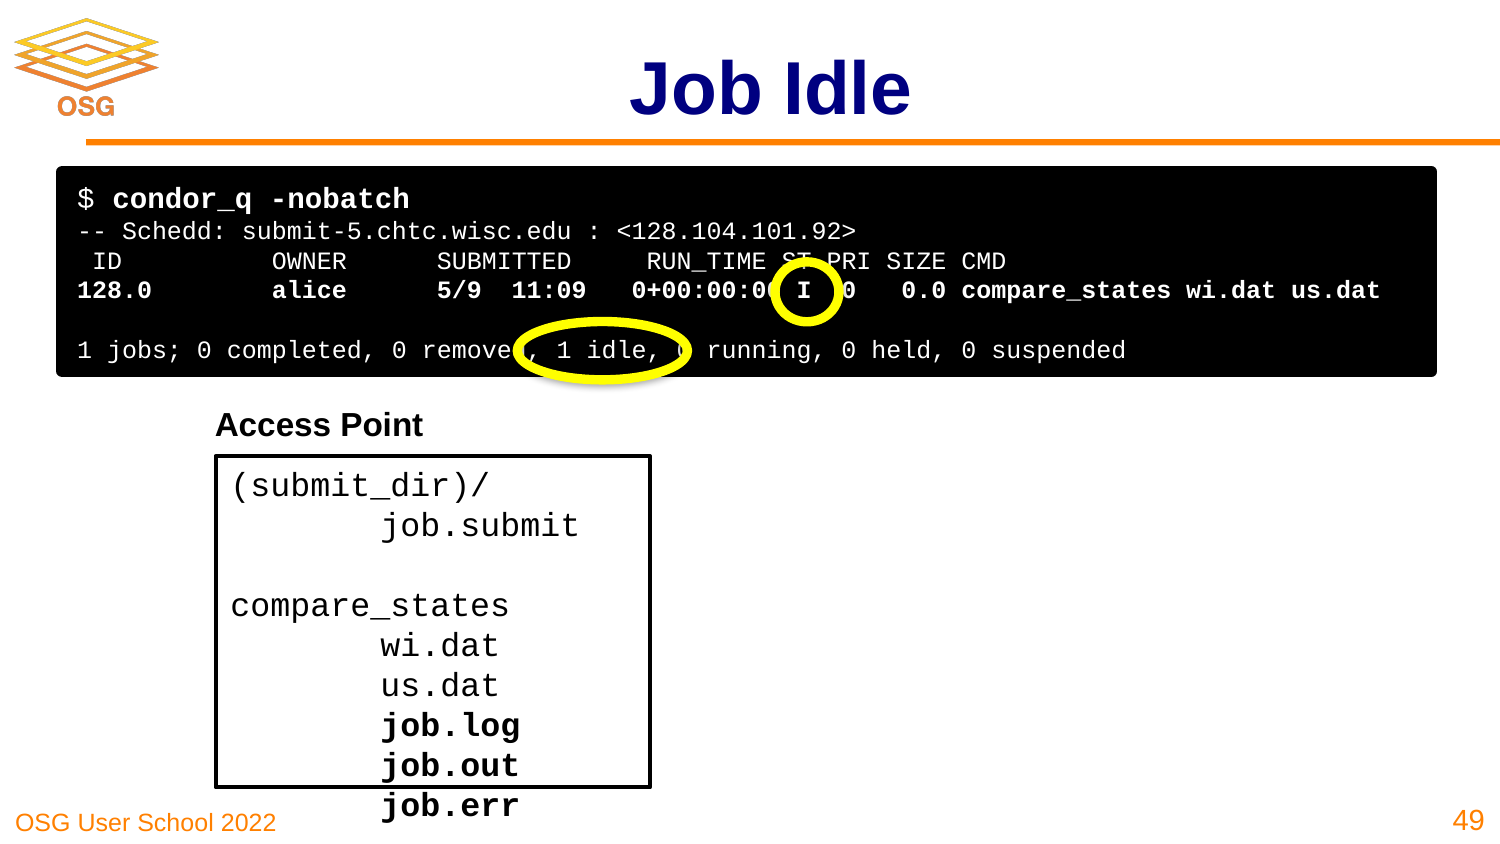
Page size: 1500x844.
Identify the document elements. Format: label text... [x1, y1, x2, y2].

picture [14, 18, 159, 116]
text_box [516, 320, 689, 381]
text_box Access Point [198, 388, 454, 458]
text_box (submit_dir)/ job.submit compare_states wi.dat us.dat job.log job.out job.err [214, 454, 652, 789]
slide_number 49 [1430, 787, 1500, 844]
text_box $ condor_q -nobatch -- Schedd: submit-5.chtc.wisc.edu : <128.104.101.92> ID OWNER SUBMITTED RUN_TIME ST PRI SIZE CMD 128.0 alice 5/9 11:09 0+00:00:00 I 0 0.0 compare_states wi.dat us.dat 1 jobs; 0 completed, 0 removed, 1 idle, 0 running, 0 held, 0 suspended [62, 171, 1432, 372]
title Job Idle [201, 14, 1342, 155]
text_box [774, 261, 840, 323]
